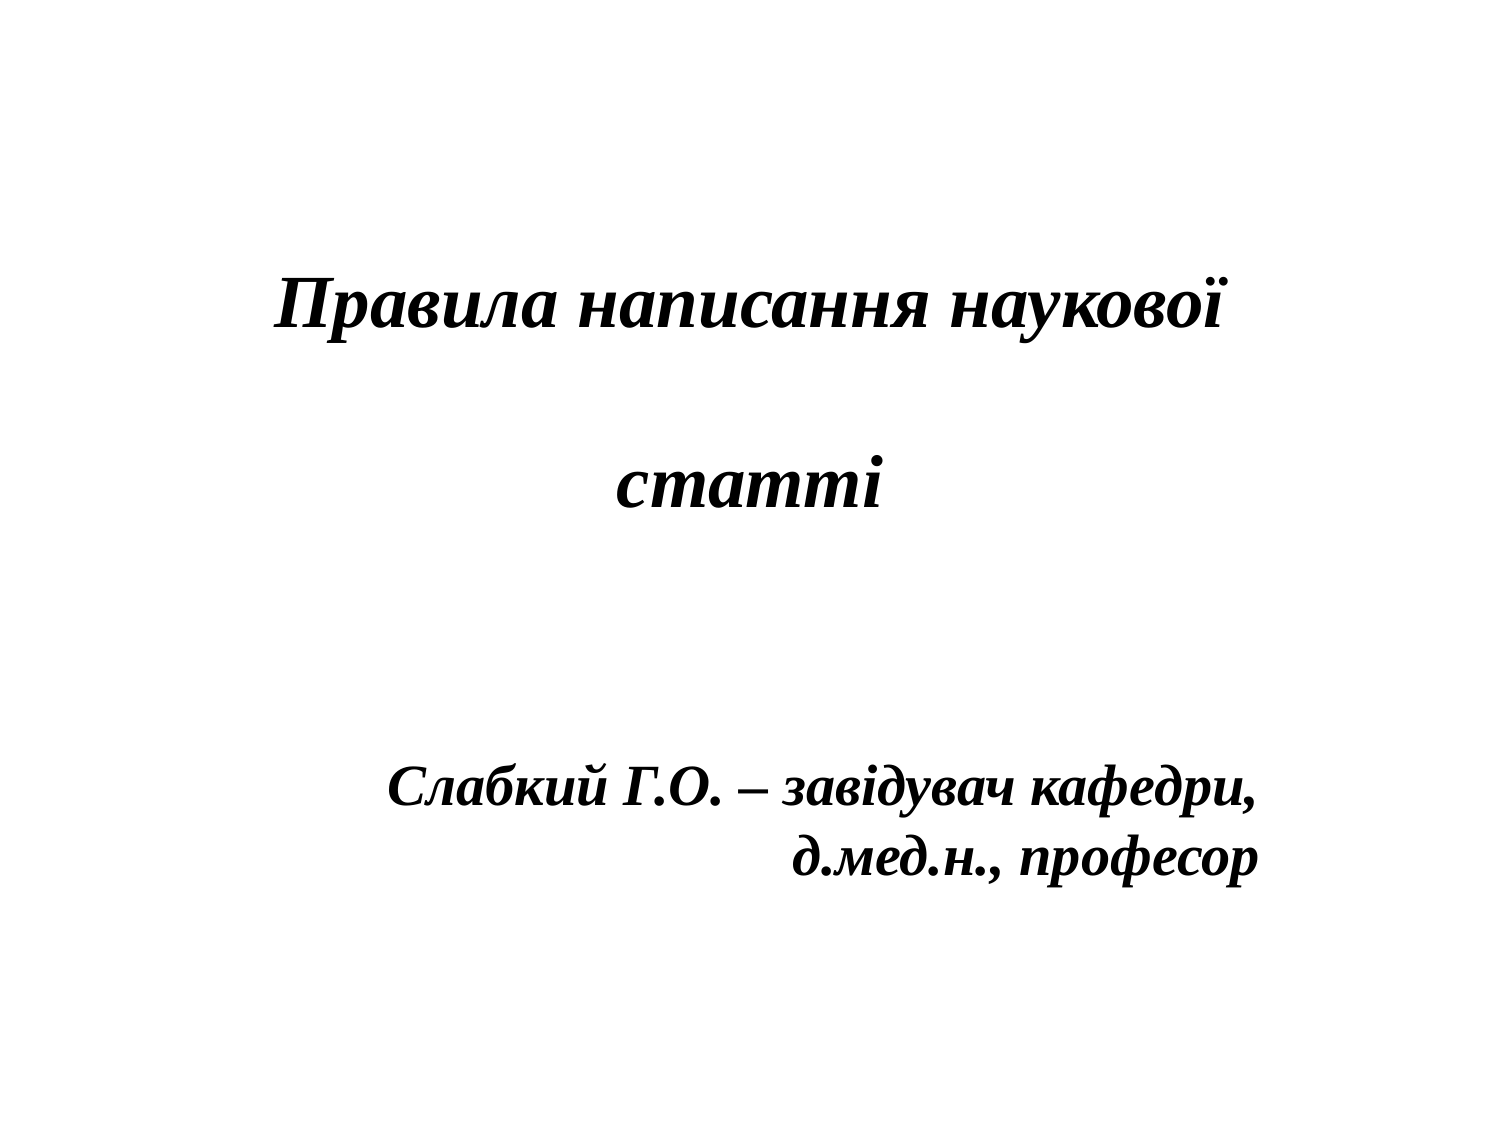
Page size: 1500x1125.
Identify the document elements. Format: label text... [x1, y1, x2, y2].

subtitle Слабкий Г.О. – завідувач кафедри, д.мед.н., професор [225, 739, 1275, 925]
title Правила написання наукової статті [112, 184, 1388, 591]
